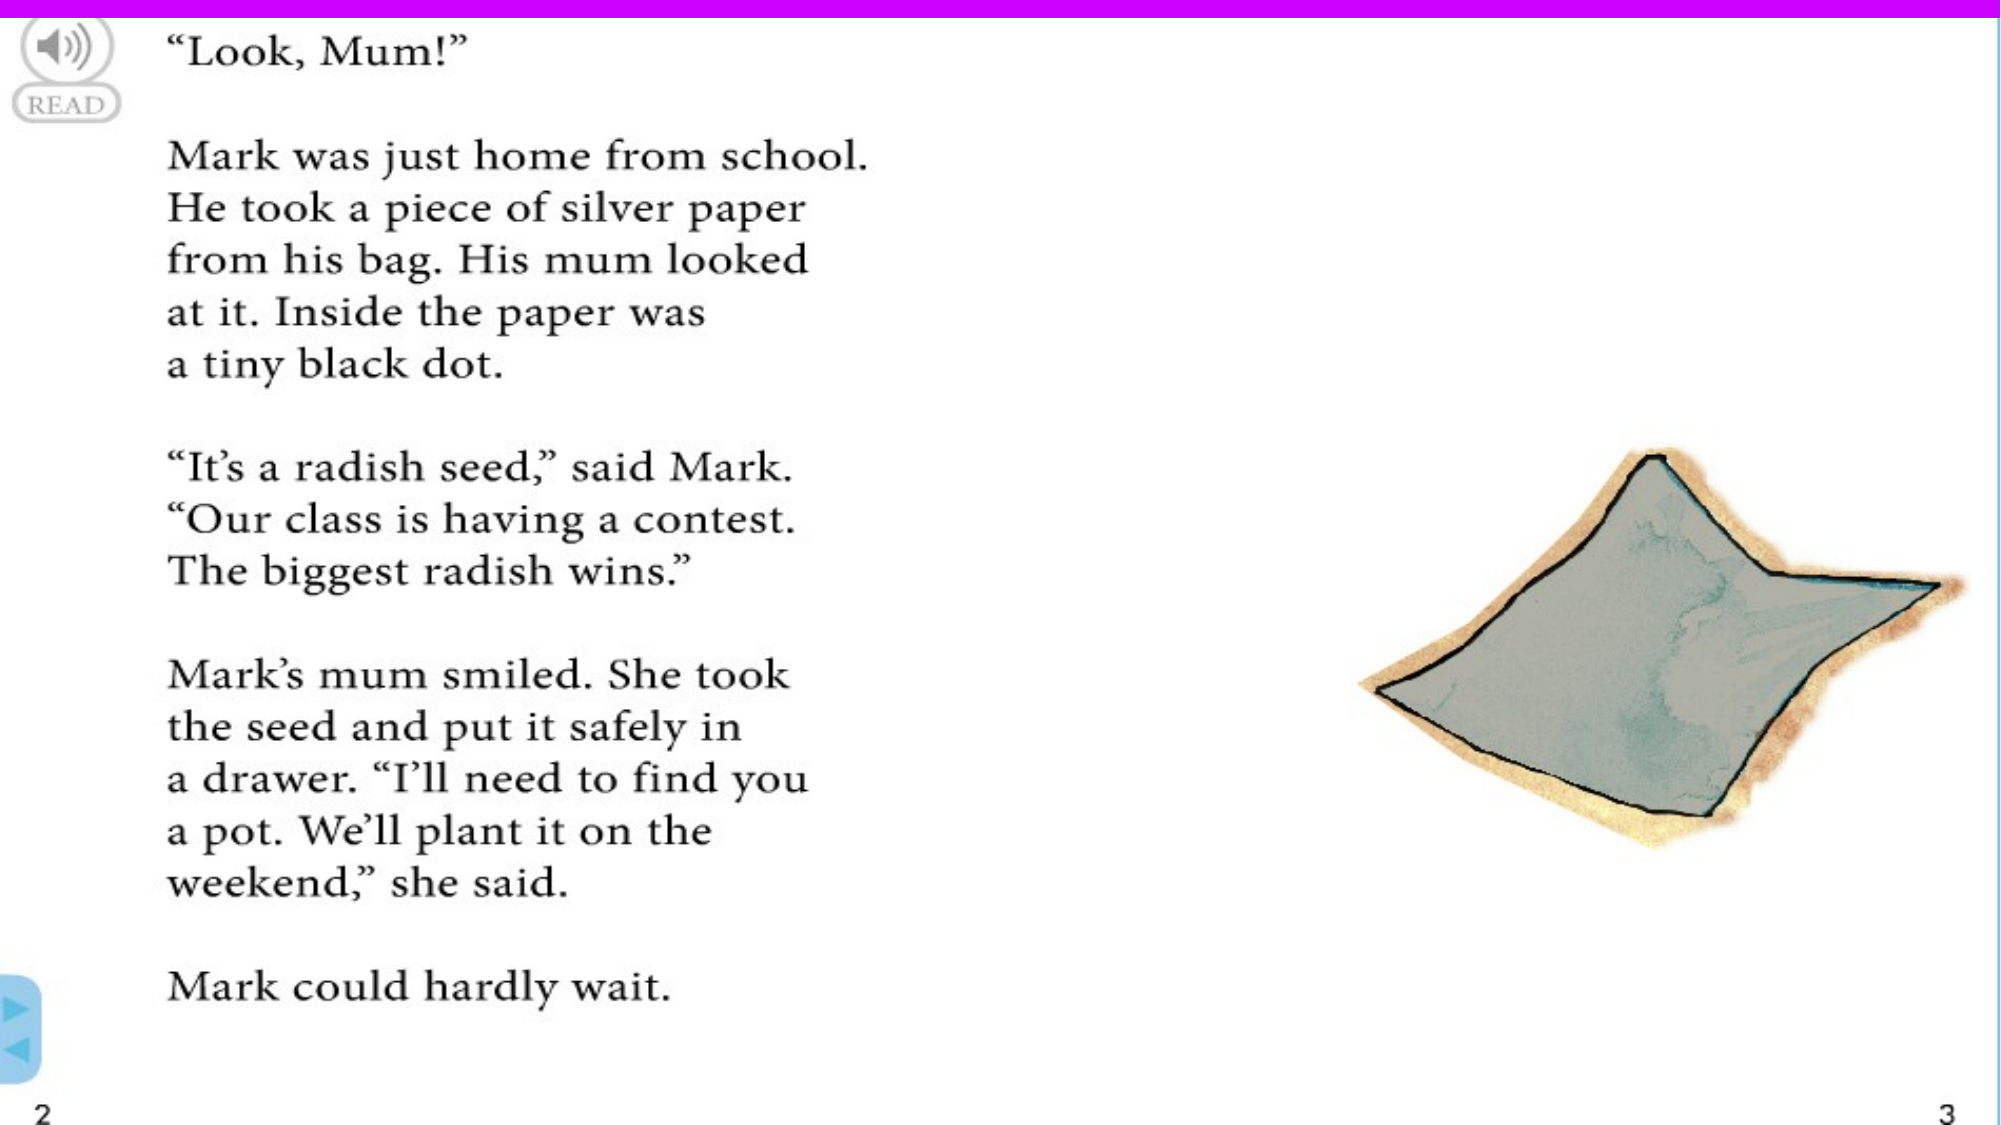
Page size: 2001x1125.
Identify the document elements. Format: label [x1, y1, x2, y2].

text_box [0, 18, 2000, 1125]
